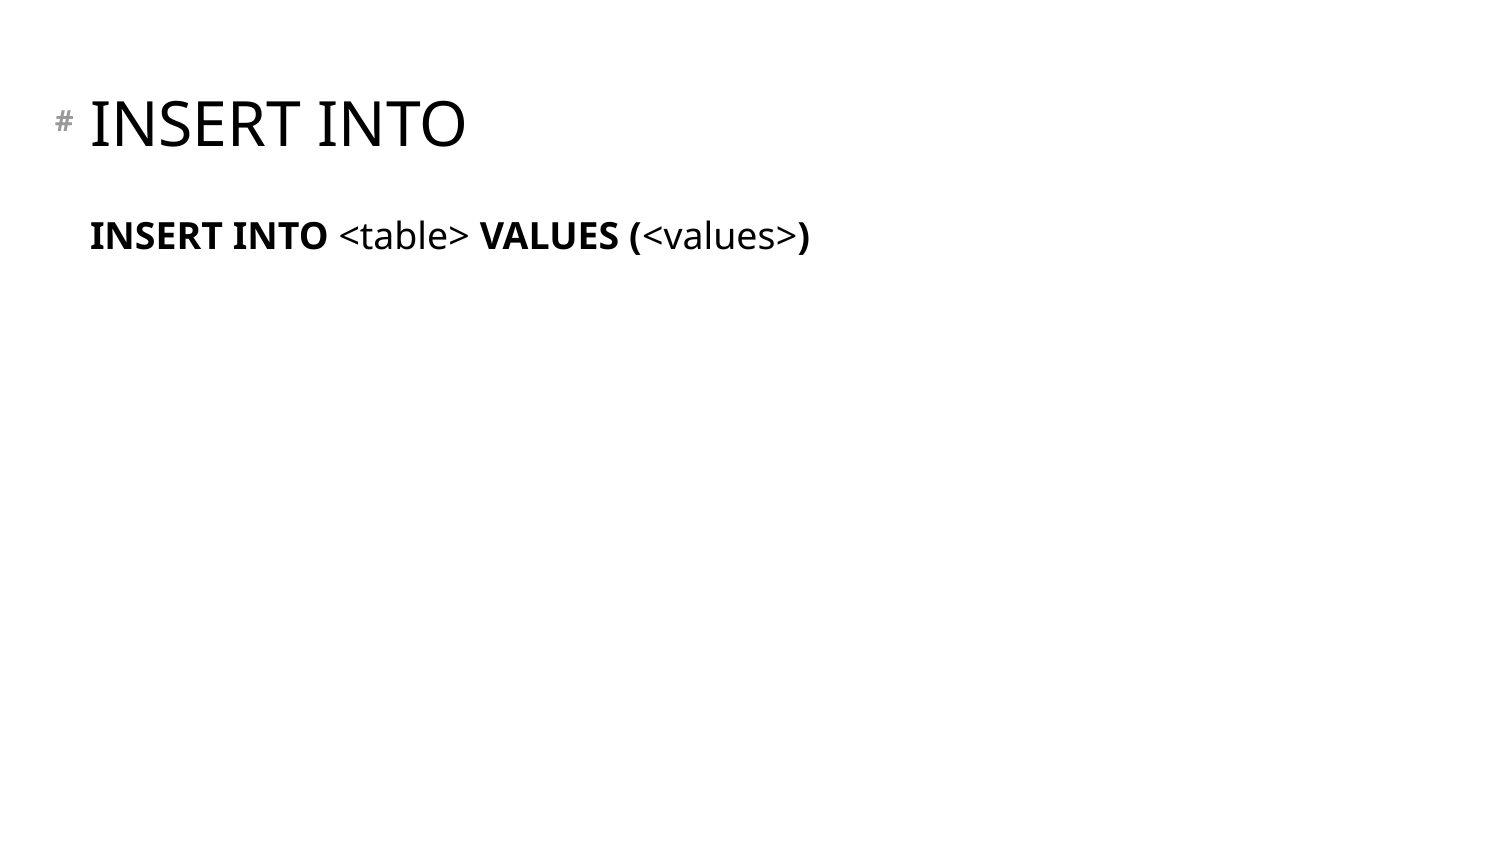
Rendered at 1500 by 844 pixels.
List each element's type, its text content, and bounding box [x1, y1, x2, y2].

title INSERT INTO [75, 33, 1425, 175]
list INSERT INTO <table> VALUES (<values>) [75, 196, 1425, 808]
